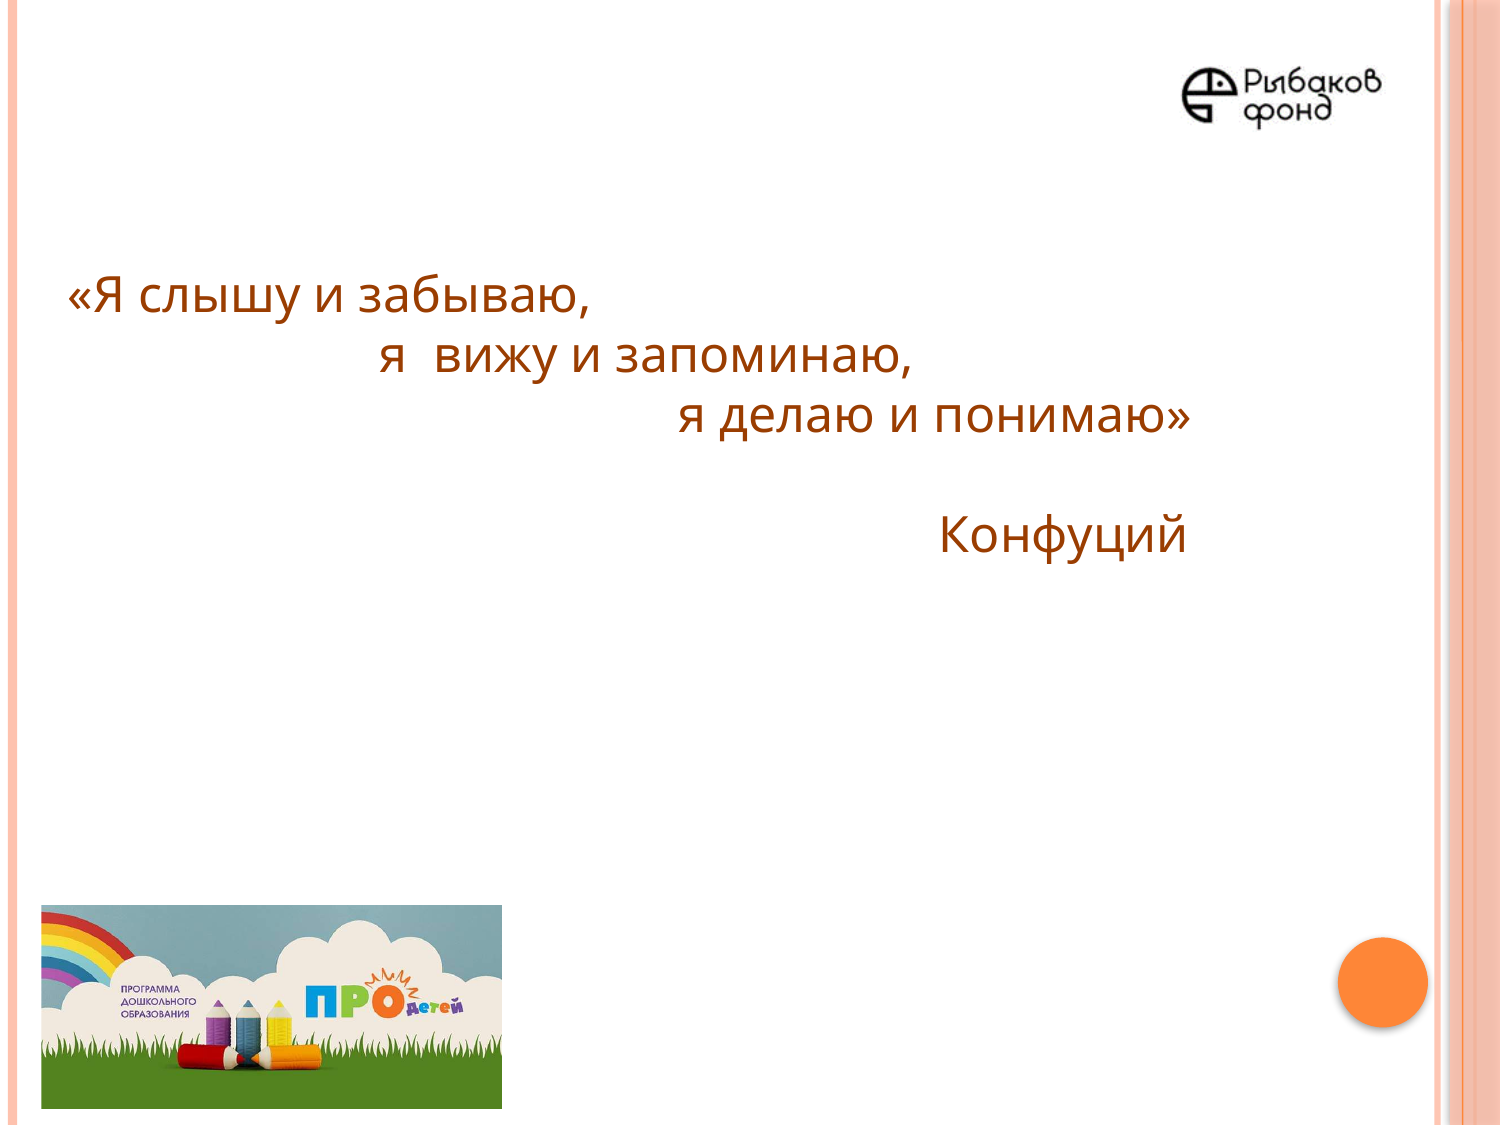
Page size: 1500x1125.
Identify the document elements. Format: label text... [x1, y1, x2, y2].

text_box «Я слышу и забываю, я вижу и запоминаю, я делаю и понимаю» Конфуций [53, 255, 1424, 571]
picture [1151, 30, 1409, 167]
picture [40, 904, 503, 1110]
